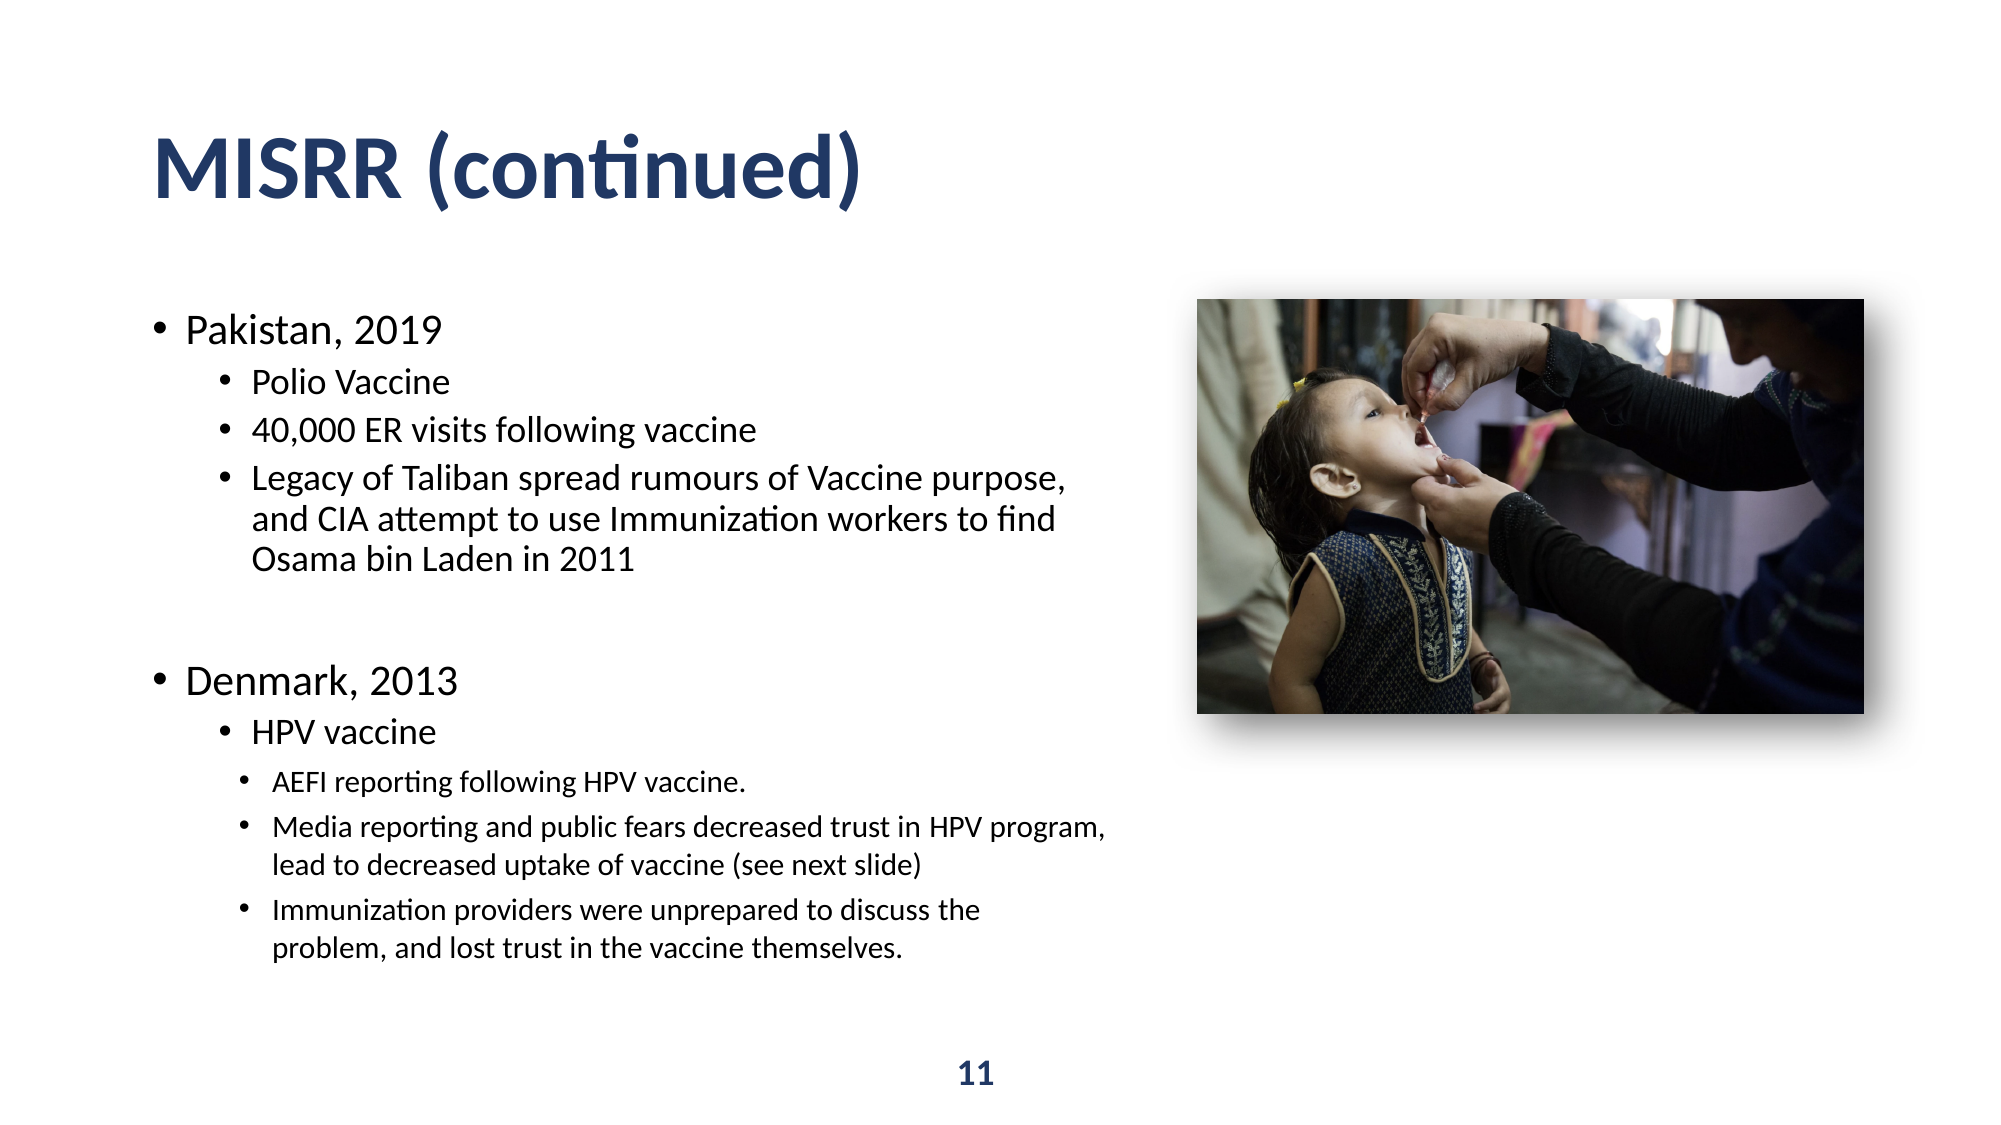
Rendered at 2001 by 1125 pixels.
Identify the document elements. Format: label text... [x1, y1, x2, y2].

list Pakistan, 2019 Polio Vaccine 40,000 ER visits following vaccine Legacy of Taliban spread rumours of Vaccine purpose, and CIA attempt to use Immunization workers to find Osama bin Laden in 2011 Denmark, 2013 HPV vaccine AEFI reporting following HPV vaccine. Media reporting and public fears decreased trust in HPV program, lead to decreased uptake of vaccine (see next slide) Immunization providers were unprepared to discuss the problem, and lost trust in the vaccine themselves. [137, 299, 1130, 1014]
text_box 11 [750, 1040, 1201, 1101]
picture [1197, 299, 1864, 714]
title MISRR (continued) [137, 59, 1863, 278]
